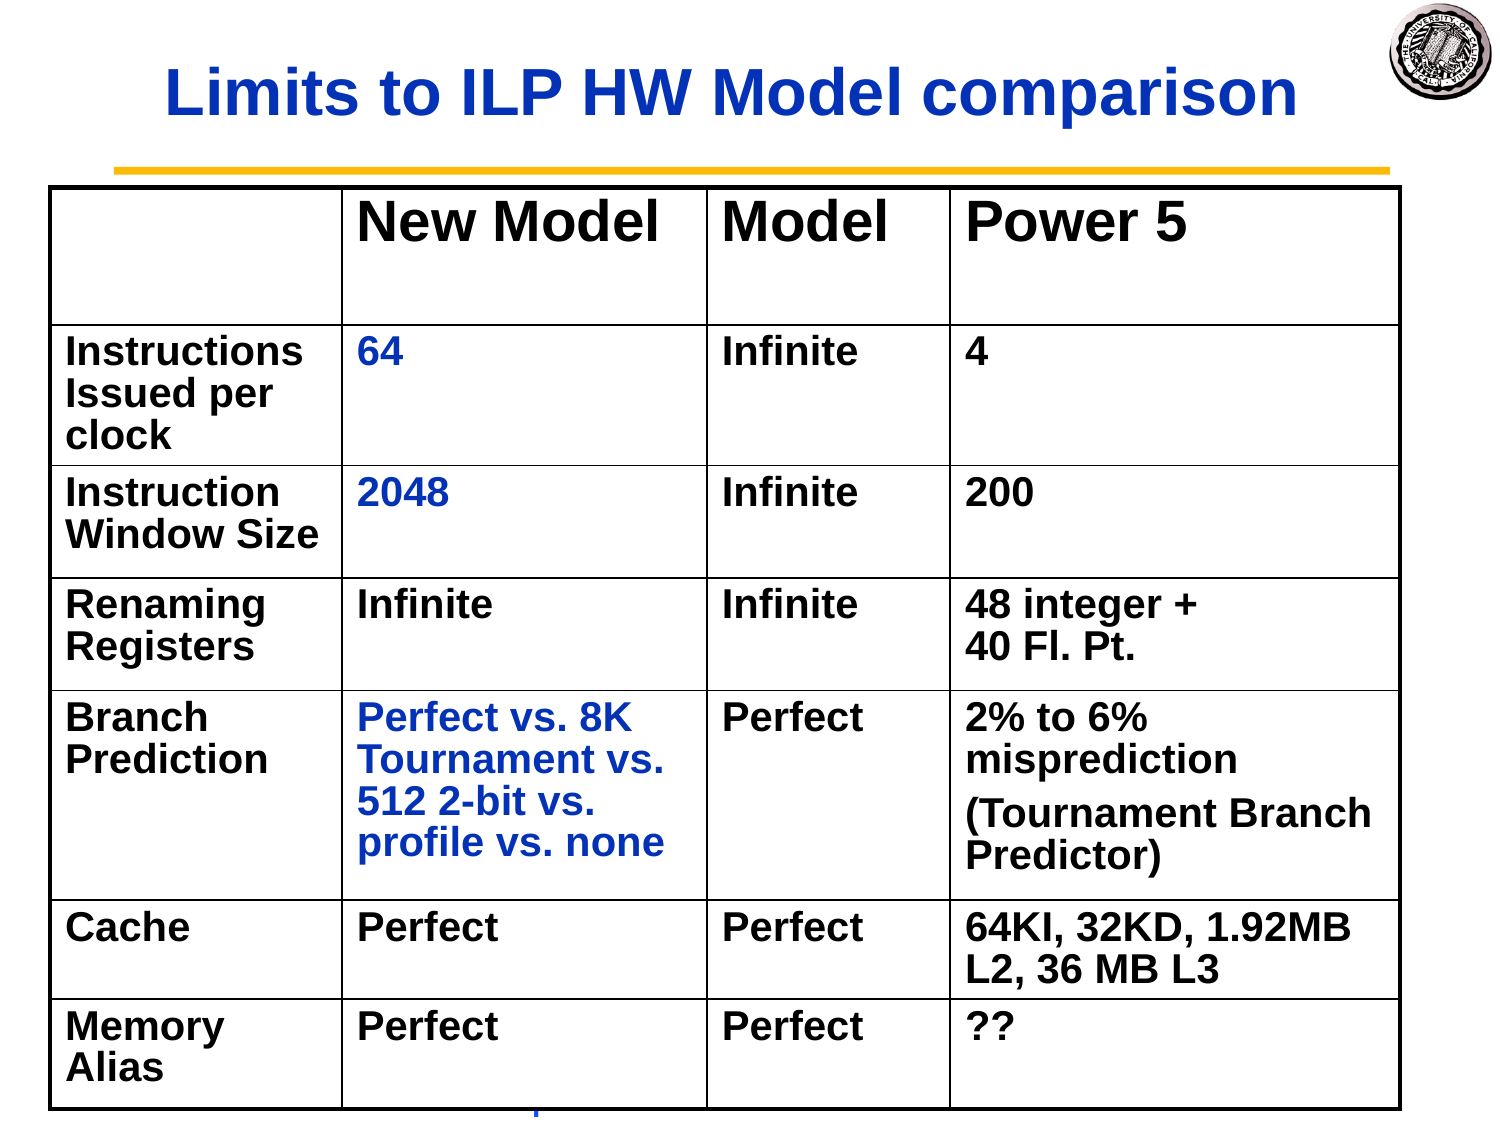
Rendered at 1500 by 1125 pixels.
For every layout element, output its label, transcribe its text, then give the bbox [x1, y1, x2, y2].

table_cell 2% to 6% misprediction (Tournament Branch Predictor) [951, 691, 1398, 899]
text_box Limits to ILP HW Model comparison [150, 0, 1325, 188]
table_cell Perfect [708, 1000, 949, 1107]
table_cell Memory Alias [52, 1000, 341, 1107]
table_header Power 5 [951, 190, 1398, 324]
table_cell Perfect [343, 1000, 706, 1107]
table_cell Branch Prediction [52, 691, 341, 899]
table_cell Infinite [708, 326, 949, 465]
table_cell 48 integer + 40 Fl. Pt. [951, 579, 1398, 690]
table_header New Model [343, 190, 706, 324]
table_cell Infinite [343, 579, 706, 690]
table_cell Instruction Window Size [52, 466, 341, 577]
picture [1378, 0, 1500, 103]
table_header [52, 190, 341, 324]
table_header Model [708, 190, 949, 324]
table_cell Cache [52, 901, 341, 998]
table_cell ?? [951, 1000, 1398, 1107]
table_cell Perfect vs. 8K Tournament vs. 512 2-bit vs. profile vs. none [343, 691, 706, 899]
table_cell Infinite [708, 466, 949, 577]
table_cell 64 [343, 326, 706, 465]
table_cell 64KI, 32KD, 1.92MB L2, 36 MB L3 [951, 901, 1398, 998]
table_cell 4 [951, 326, 1398, 465]
table_cell 2048 [343, 466, 706, 577]
table_cell Perfect [343, 901, 706, 998]
table_cell Renaming Registers [52, 579, 341, 690]
table_cell Perfect [708, 901, 949, 998]
table_cell 200 [951, 466, 1398, 577]
table_cell Instructions Issued per clock [52, 326, 341, 465]
table_cell Perfect [708, 691, 949, 899]
table_cell Infinite [708, 579, 949, 690]
